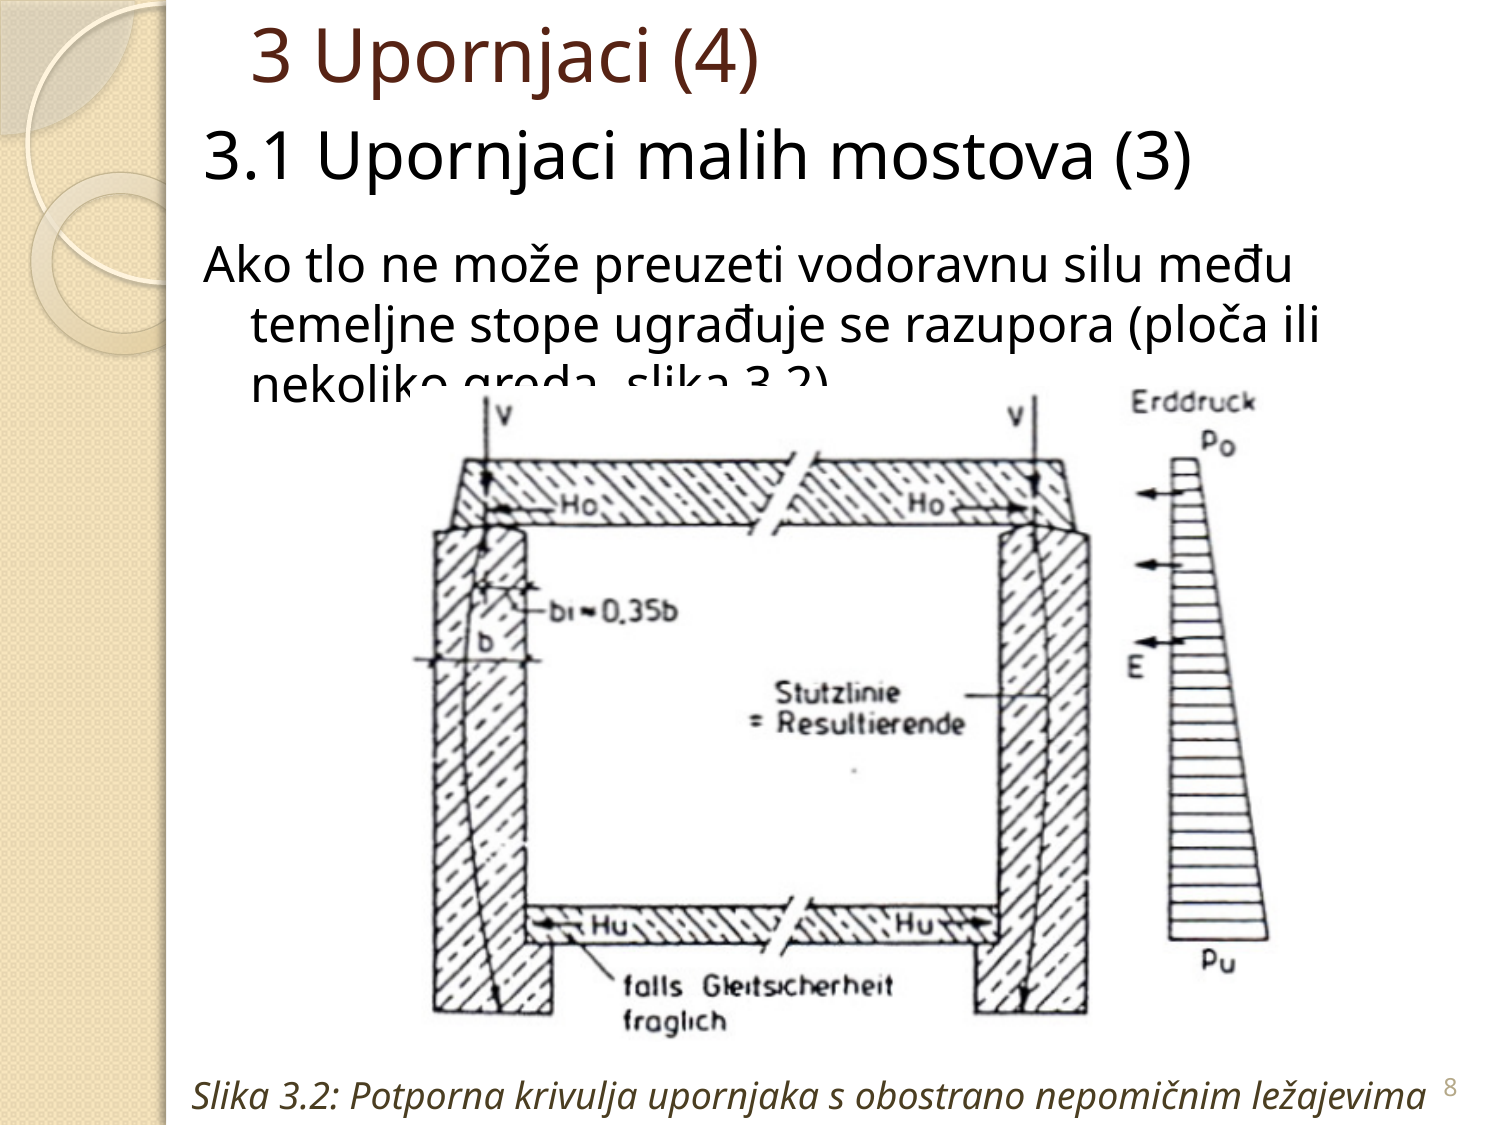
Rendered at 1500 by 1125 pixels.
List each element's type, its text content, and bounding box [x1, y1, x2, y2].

text_box Slika 3.2: Potporna krivulja upornjaka s obostrano nepomičnim ležajevima [176, 1064, 1443, 1125]
picture [409, 386, 1293, 1042]
slide_number 8 [1413, 1034, 1488, 1113]
list 3.1 Upornjaci malih mostova (3) Ako tlo ne može preuzeti vodoravnu silu među temeljne stope ugrađuje se razupora (ploča ili nekoliko greda, slika 3.2). [175, 105, 1477, 434]
title 3 Upornjaci (4) [235, 0, 1466, 105]
